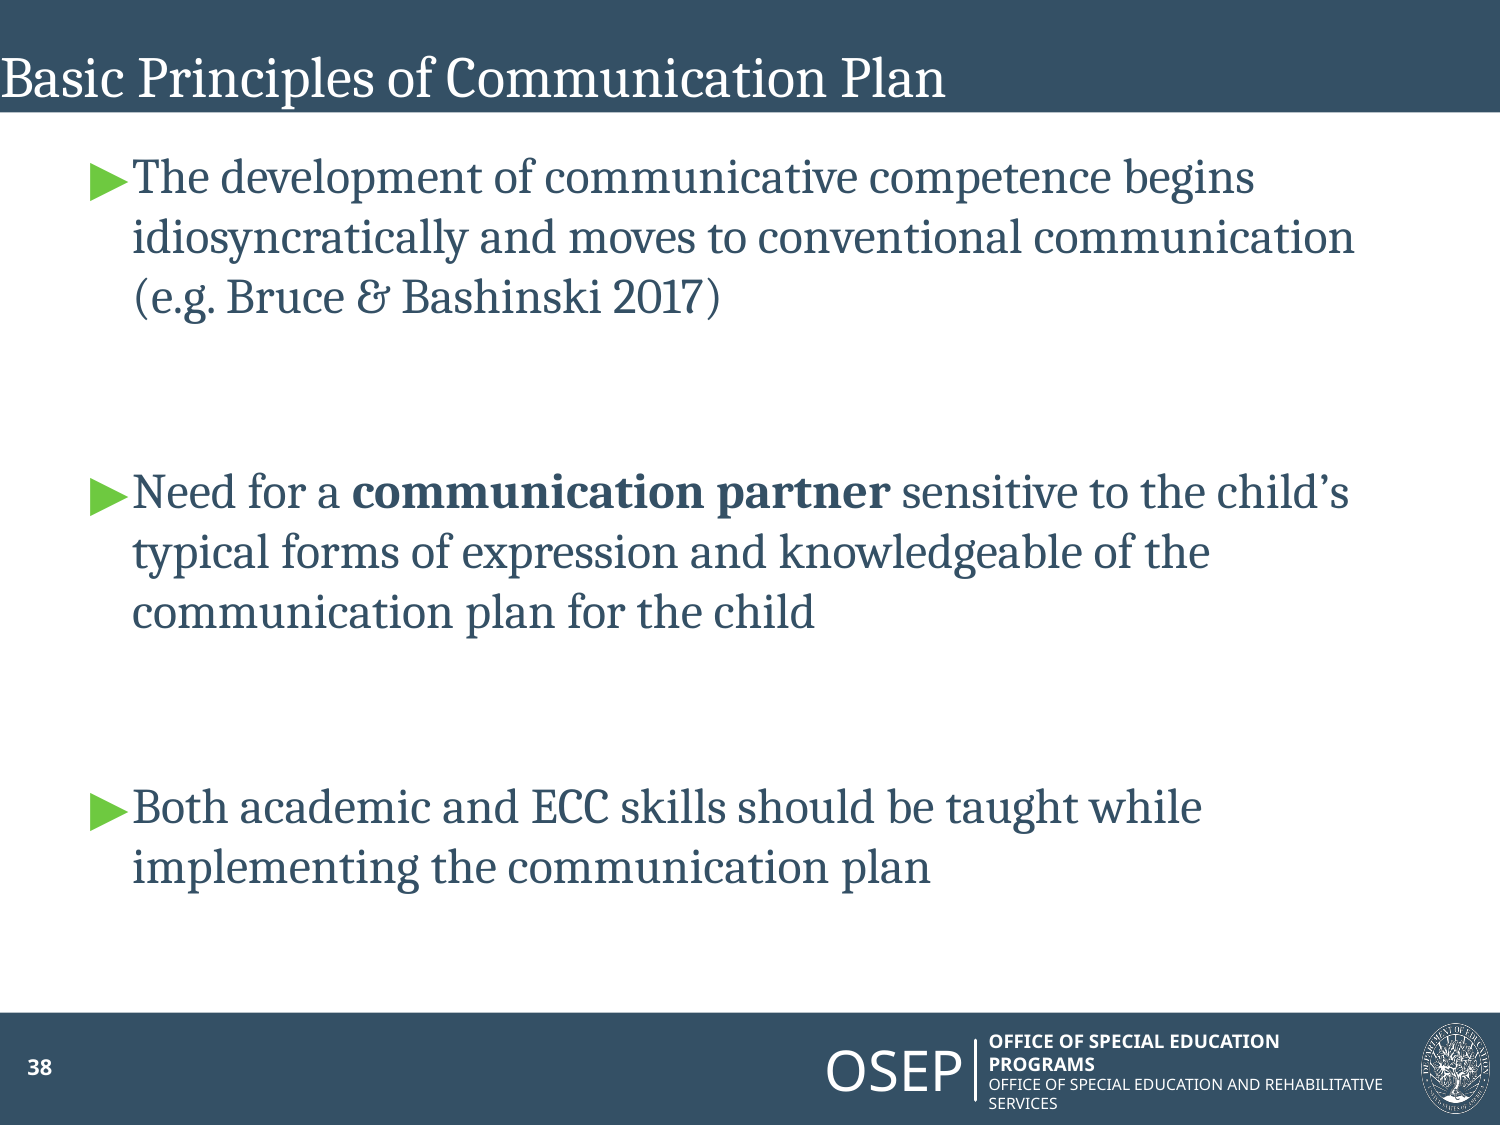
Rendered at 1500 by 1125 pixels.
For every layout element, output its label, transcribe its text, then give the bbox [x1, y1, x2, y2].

list The development of communicative competence begins idiosyncratically and moves to conventional communication (e.g. Bruce & Bashinski 2017) Need for a communication partner sensitive to the child’s typical forms of expression and knowledgeable of the communication plan for the child Both academic and ECC skills should be taught while implementing the communication plan [75, 135, 1425, 950]
title Basic Principles of Communication Plan [0, 0, 1425, 111]
picture [1421, 1023, 1490, 1114]
